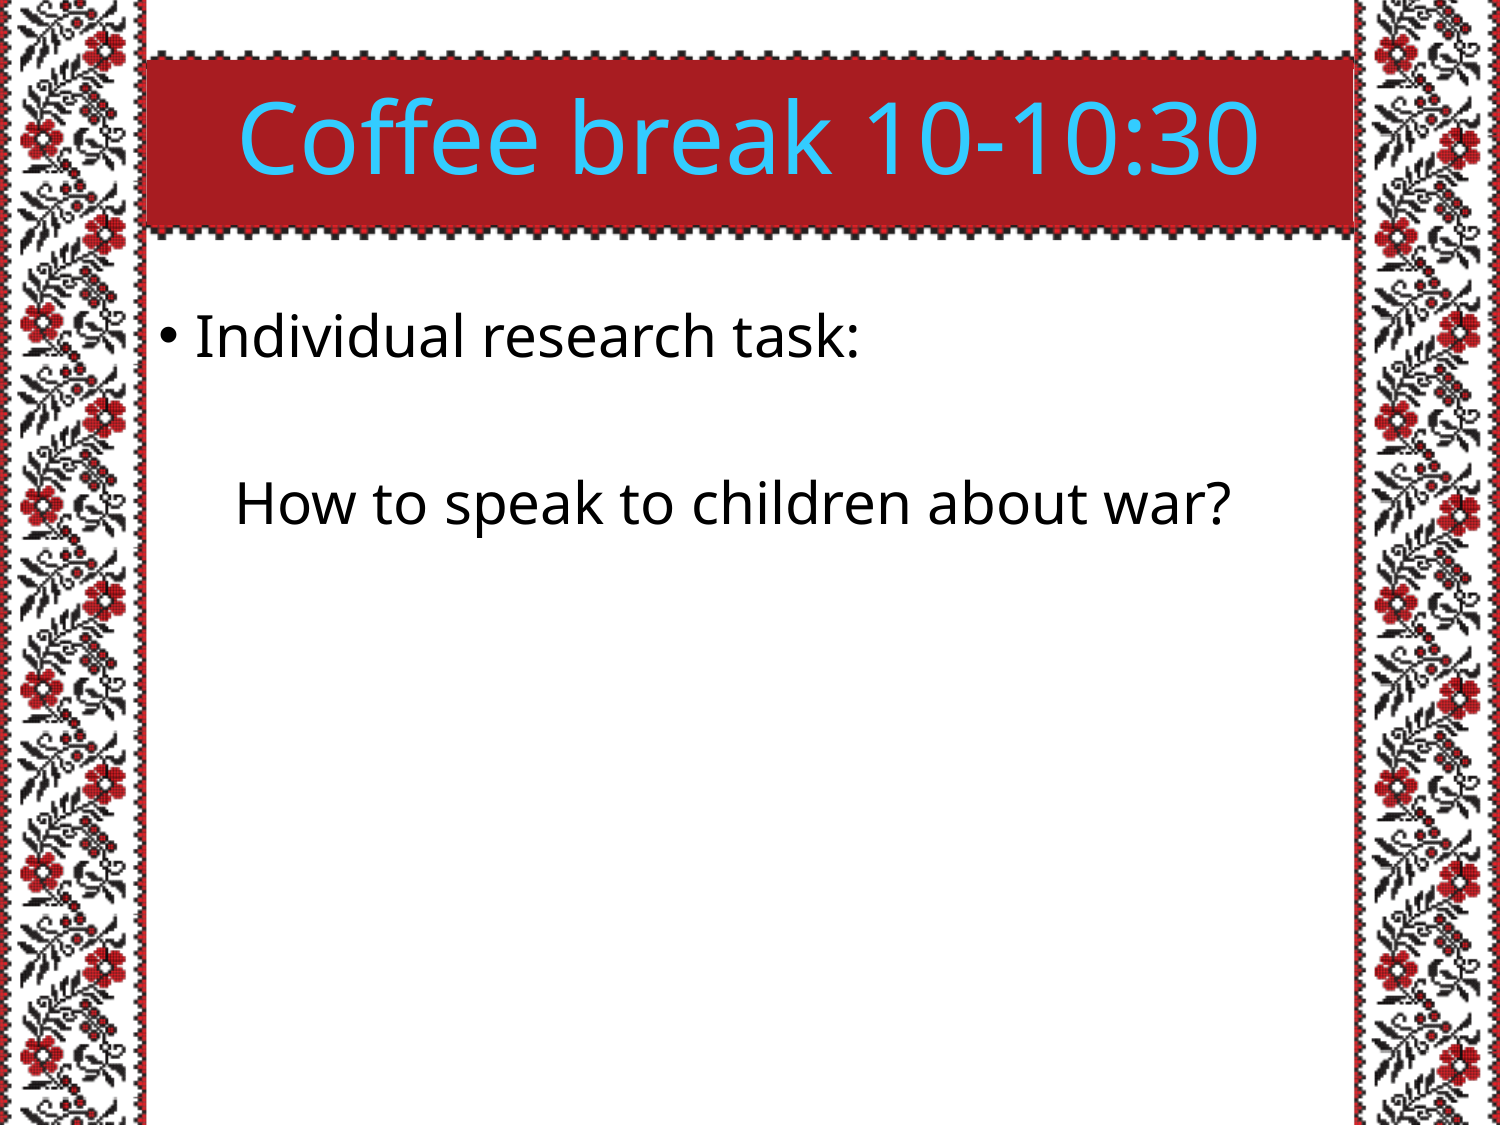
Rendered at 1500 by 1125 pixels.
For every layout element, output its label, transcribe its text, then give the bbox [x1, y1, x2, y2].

picture [0, 0, 1500, 1125]
list Individual research task: How to speak to children about war? [143, 299, 1350, 1014]
title Coffee break 10-10:30 [146, 59, 1354, 225]
